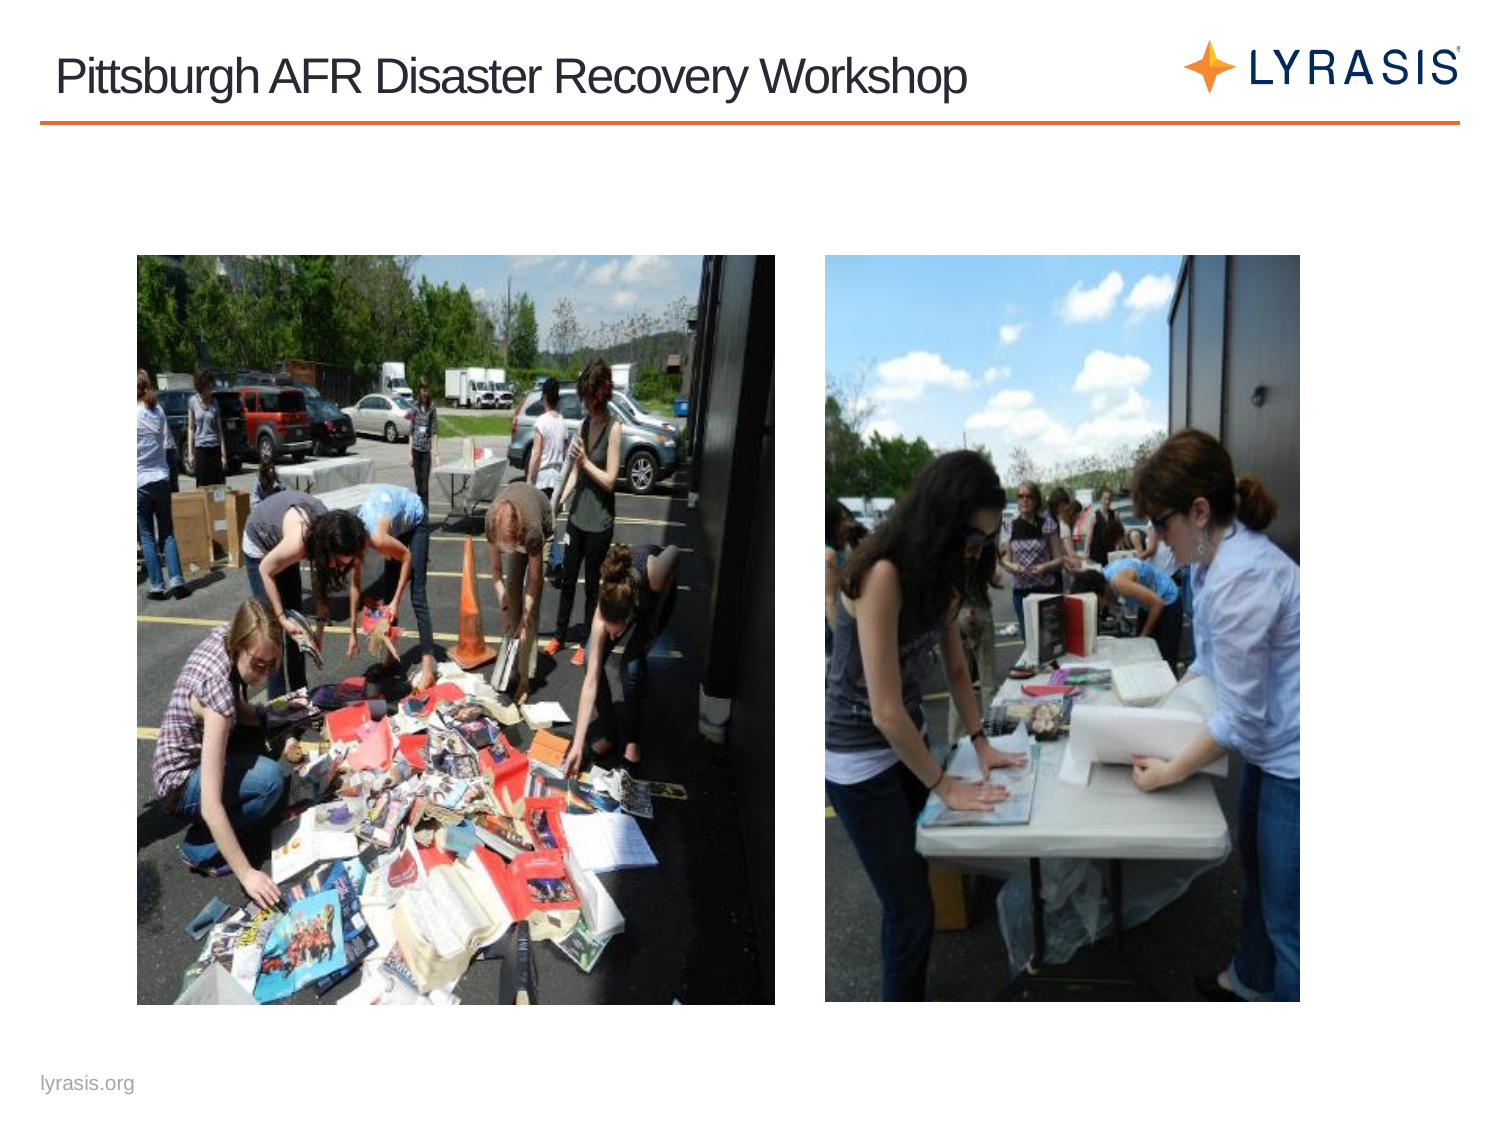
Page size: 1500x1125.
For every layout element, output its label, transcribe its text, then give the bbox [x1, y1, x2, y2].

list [137, 255, 776, 1006]
picture [824, 255, 1301, 1002]
title Pittsburgh AFR Disaster Recovery Workshop [40, 36, 1138, 111]
